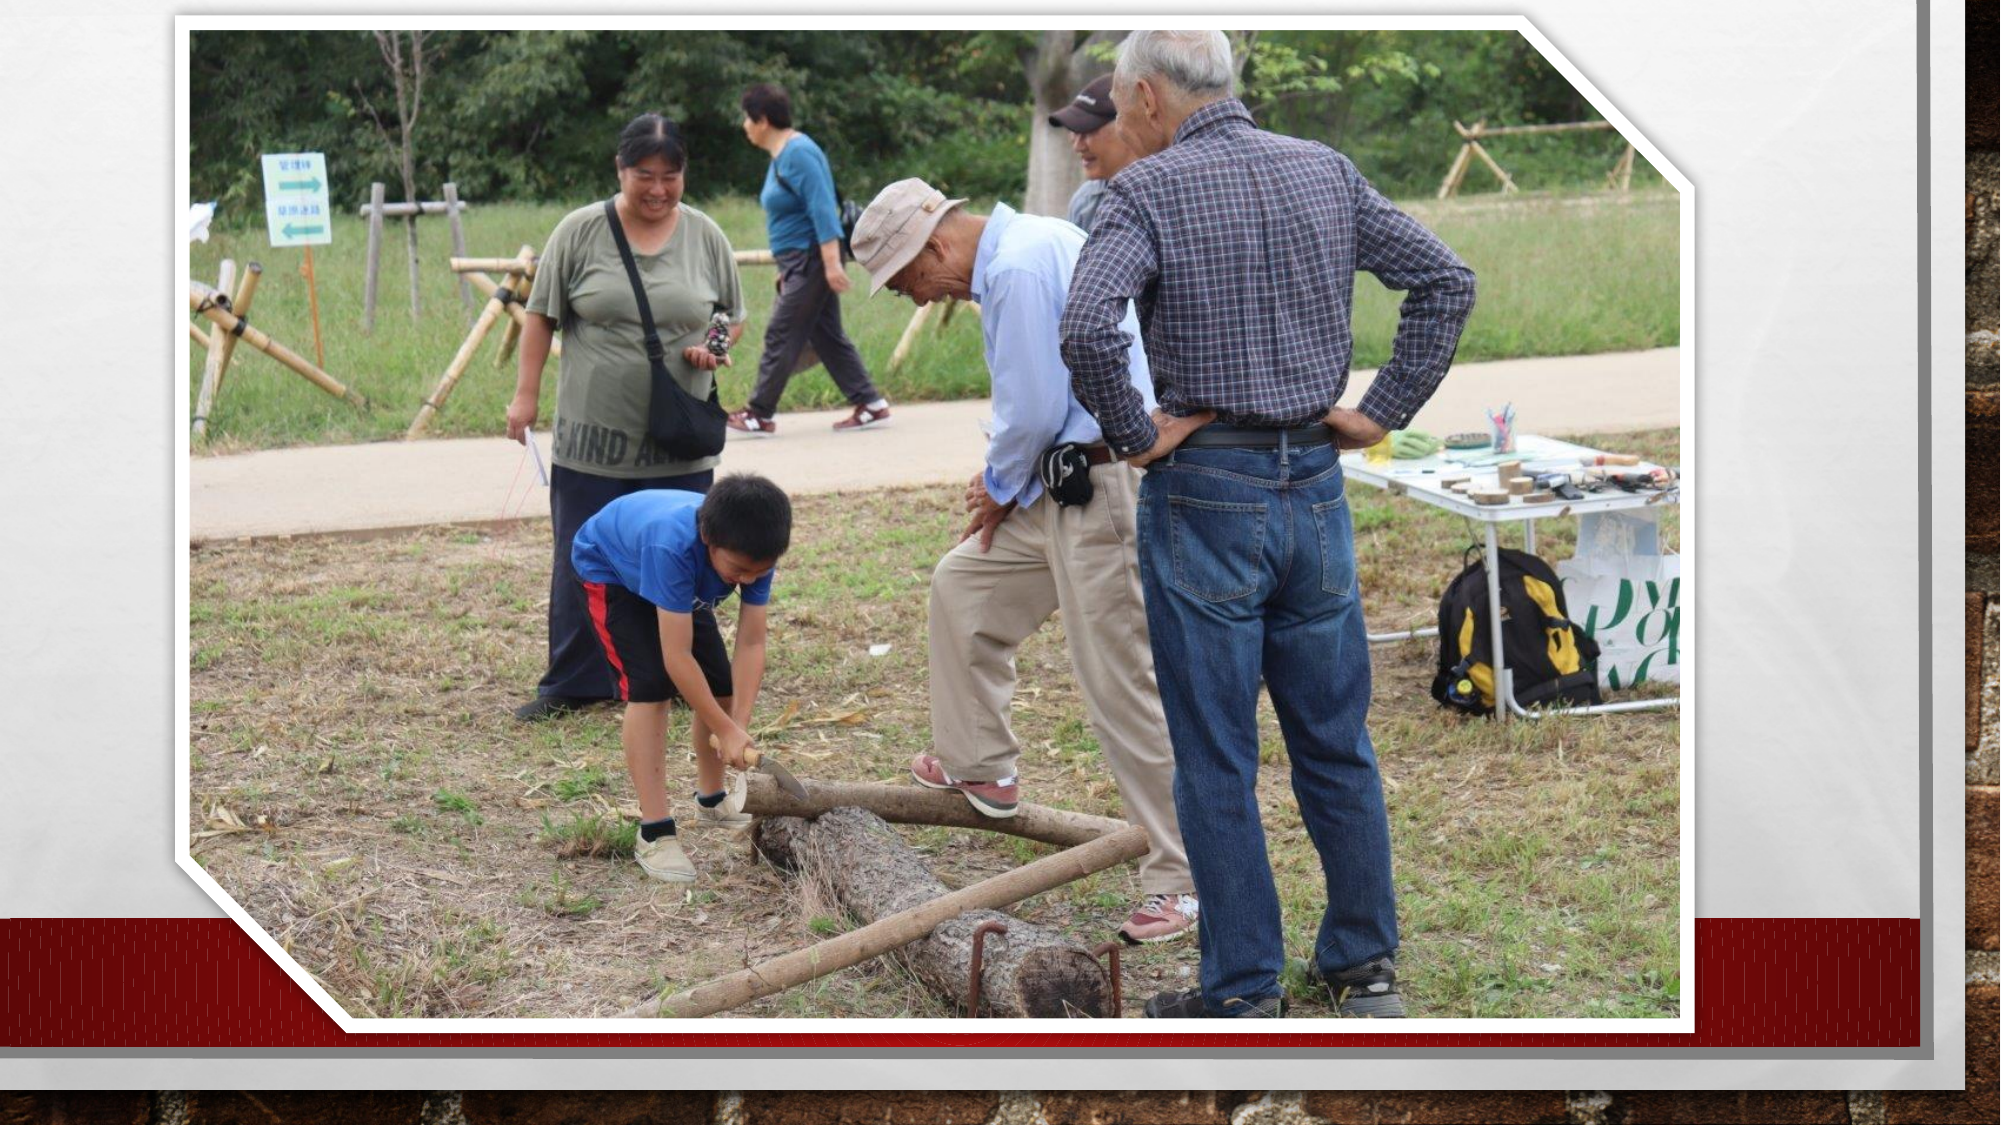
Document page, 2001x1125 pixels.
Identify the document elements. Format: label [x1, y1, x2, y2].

list [182, 22, 1688, 1026]
picture [0, 0, 2000, 1125]
